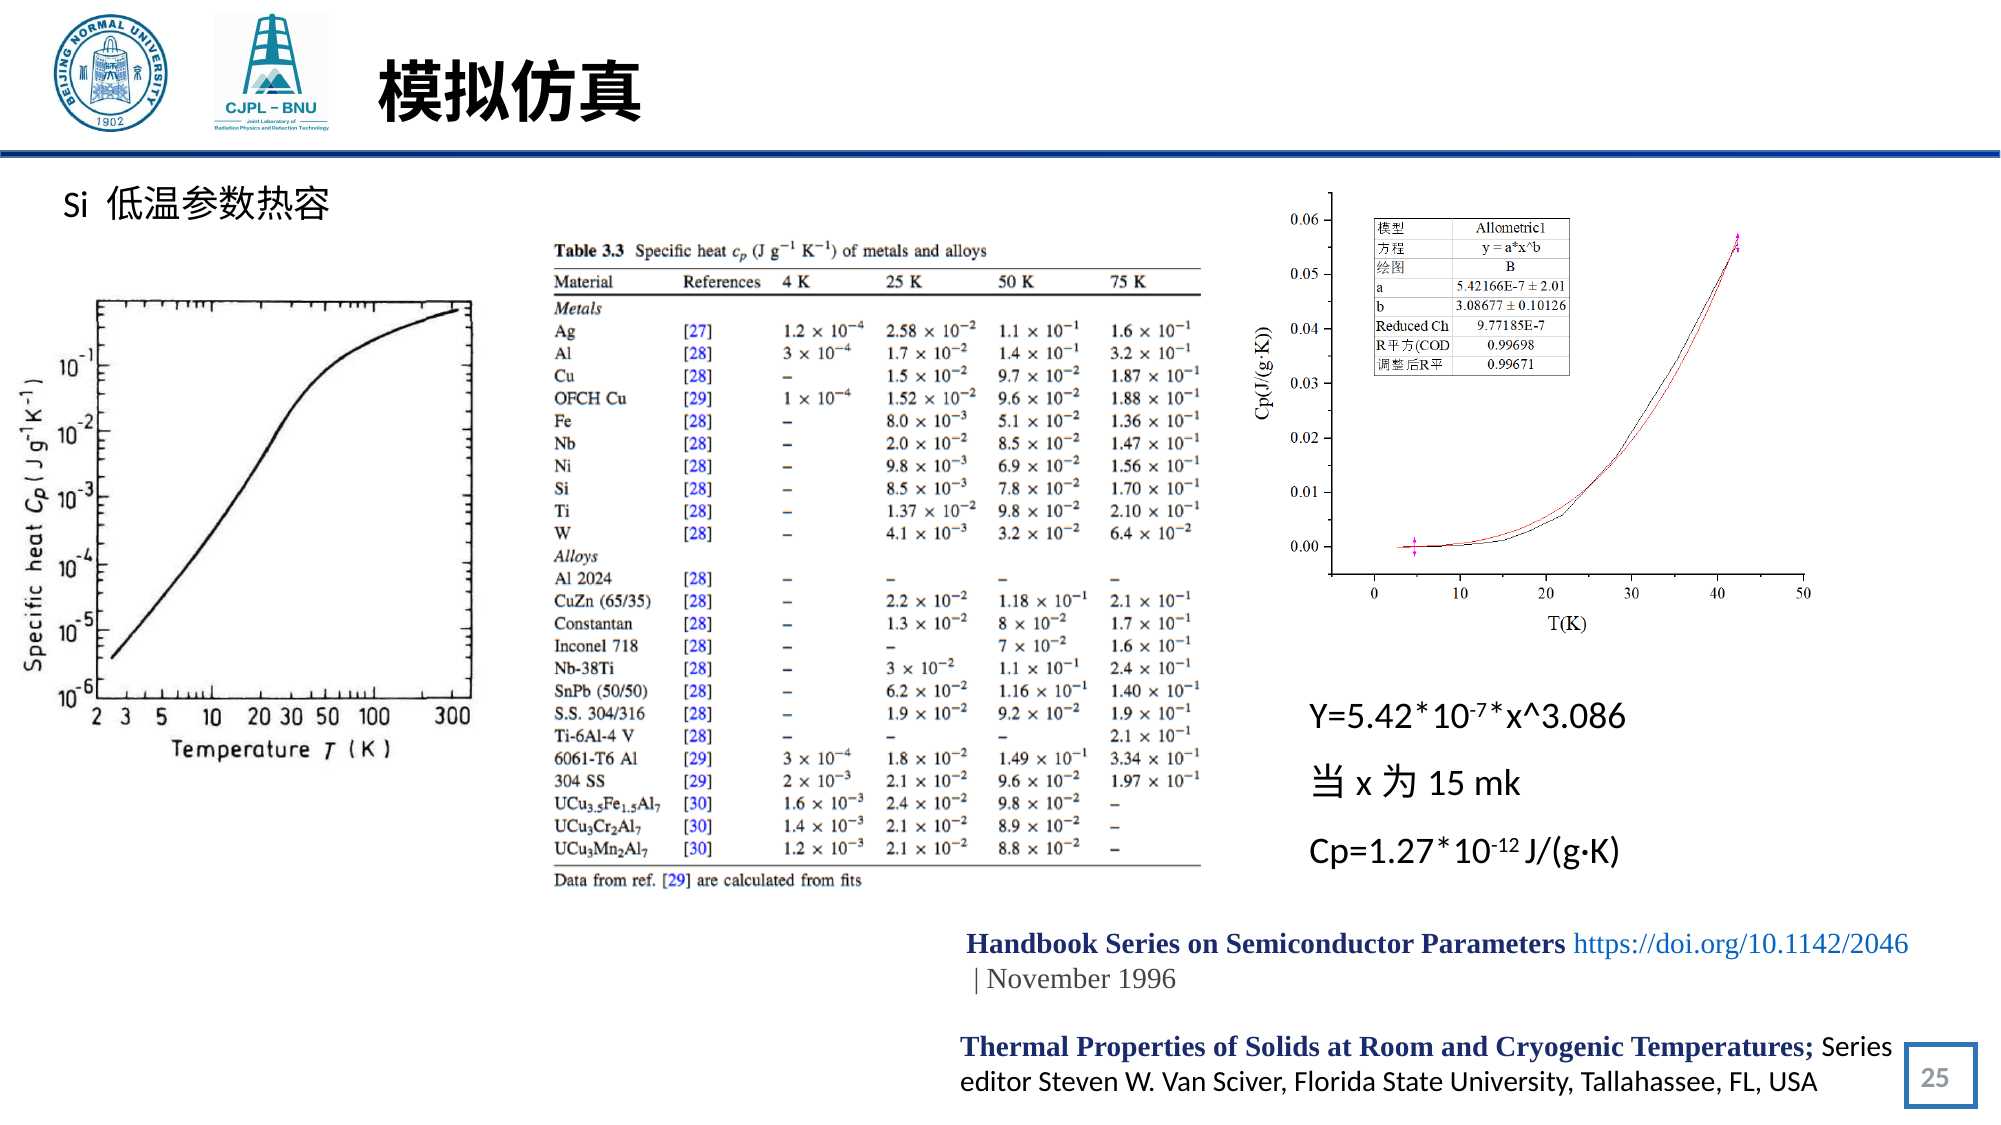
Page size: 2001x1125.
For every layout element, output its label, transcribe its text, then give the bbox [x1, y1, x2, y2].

picture [51, 13, 170, 132]
text_box Si 低温参数热容 [48, 172, 524, 233]
picture [0, 179, 1847, 953]
text_box 模拟仿真 [362, 42, 849, 138]
text_box Y=5.42*10-7*x^3.086 当x为15 mk Cp=1.27*10-12 J/(g·K) [1294, 660, 1782, 879]
text_box Handbook Series on Semiconductor Parameters https://doi.org/10.1142/2046 | November 1996 [951, 916, 1953, 1002]
picture [214, 13, 329, 132]
slide_number 25 [1895, 1045, 1966, 1106]
text_box Thermal Properties of Solids at Room and Cryogenic Temperatures; Series editor Steven W. Van Sciver, Florida State University, Tallahassee, FL, USA [945, 1019, 1947, 1105]
